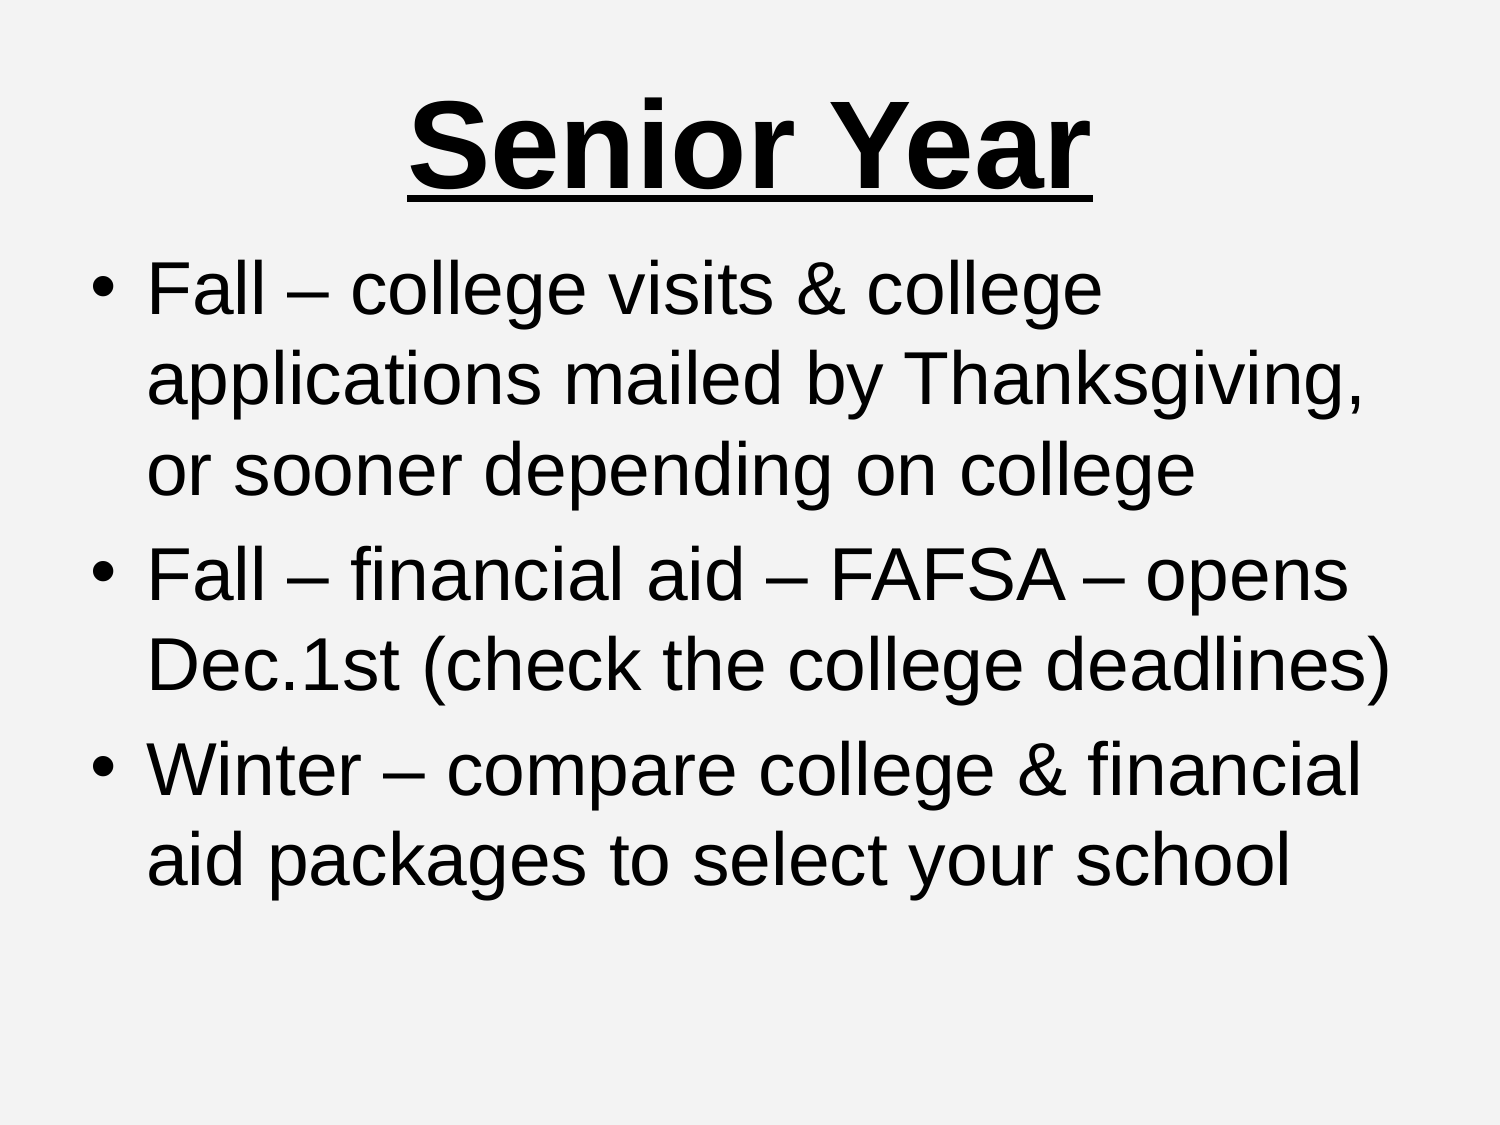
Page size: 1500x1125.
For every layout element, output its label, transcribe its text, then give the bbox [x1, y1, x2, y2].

list Fall – college visits & college applications mailed by Thanksgiving, or sooner depending on college Fall – financial aid – FAFSA – opens Dec.1st (check the college deadlines) Winter – compare college & financial aid packages to select your school [75, 232, 1425, 976]
title Senior Year [75, 45, 1425, 232]
